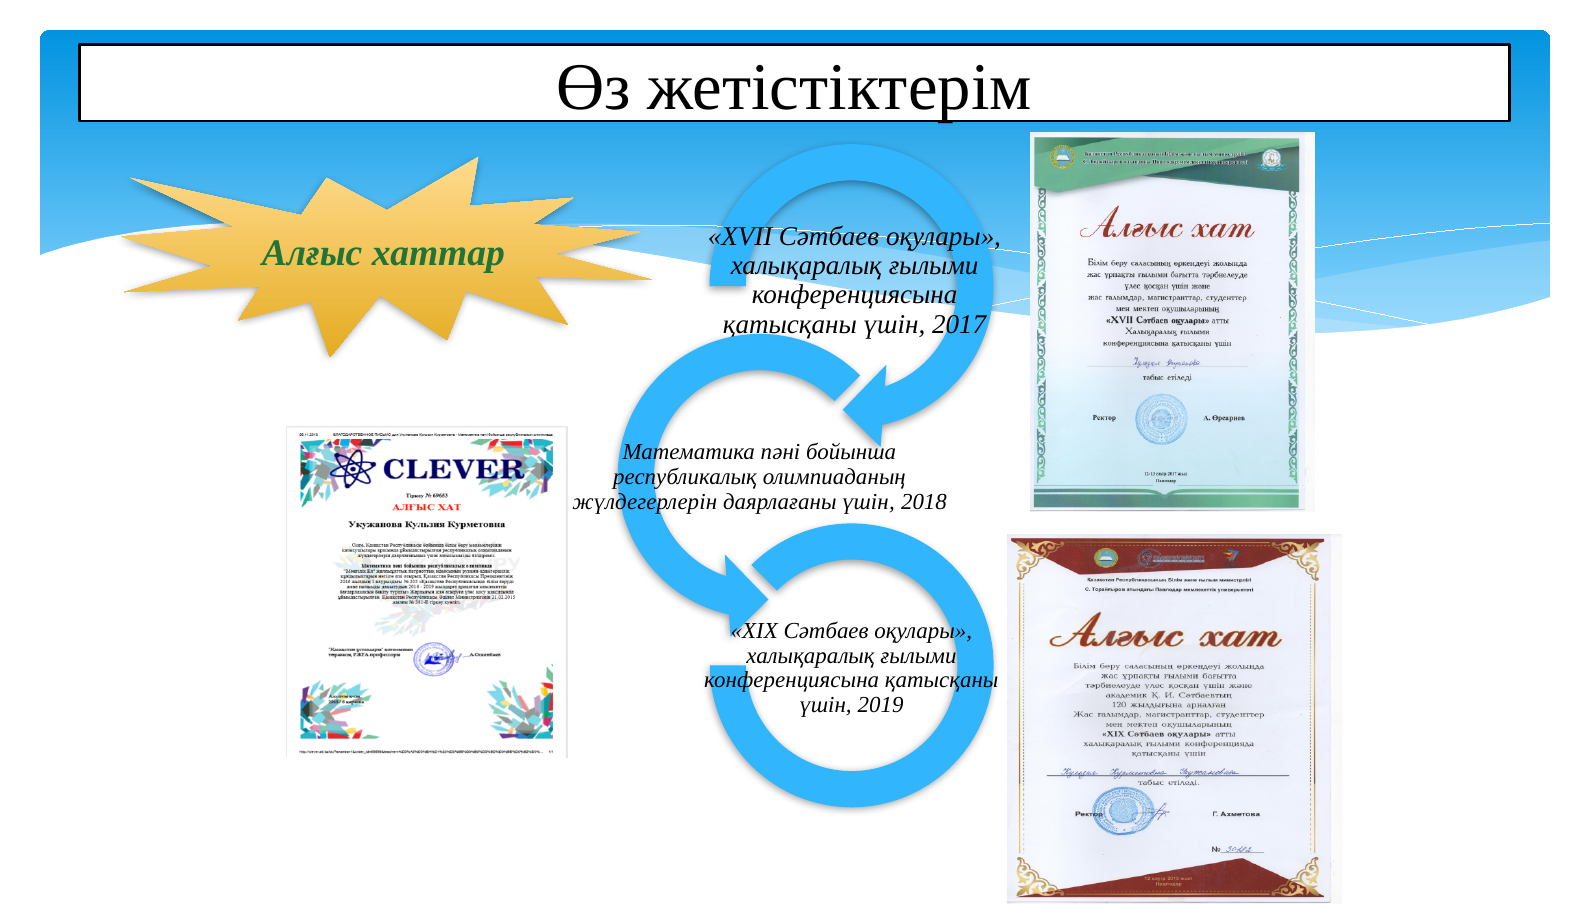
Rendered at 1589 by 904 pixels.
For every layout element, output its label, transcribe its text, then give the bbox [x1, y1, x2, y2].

picture [1030, 132, 1315, 512]
picture [286, 426, 568, 758]
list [73, 120, 1492, 808]
picture [1006, 534, 1342, 904]
title Өз жетістіктерім [78, 43, 1511, 122]
